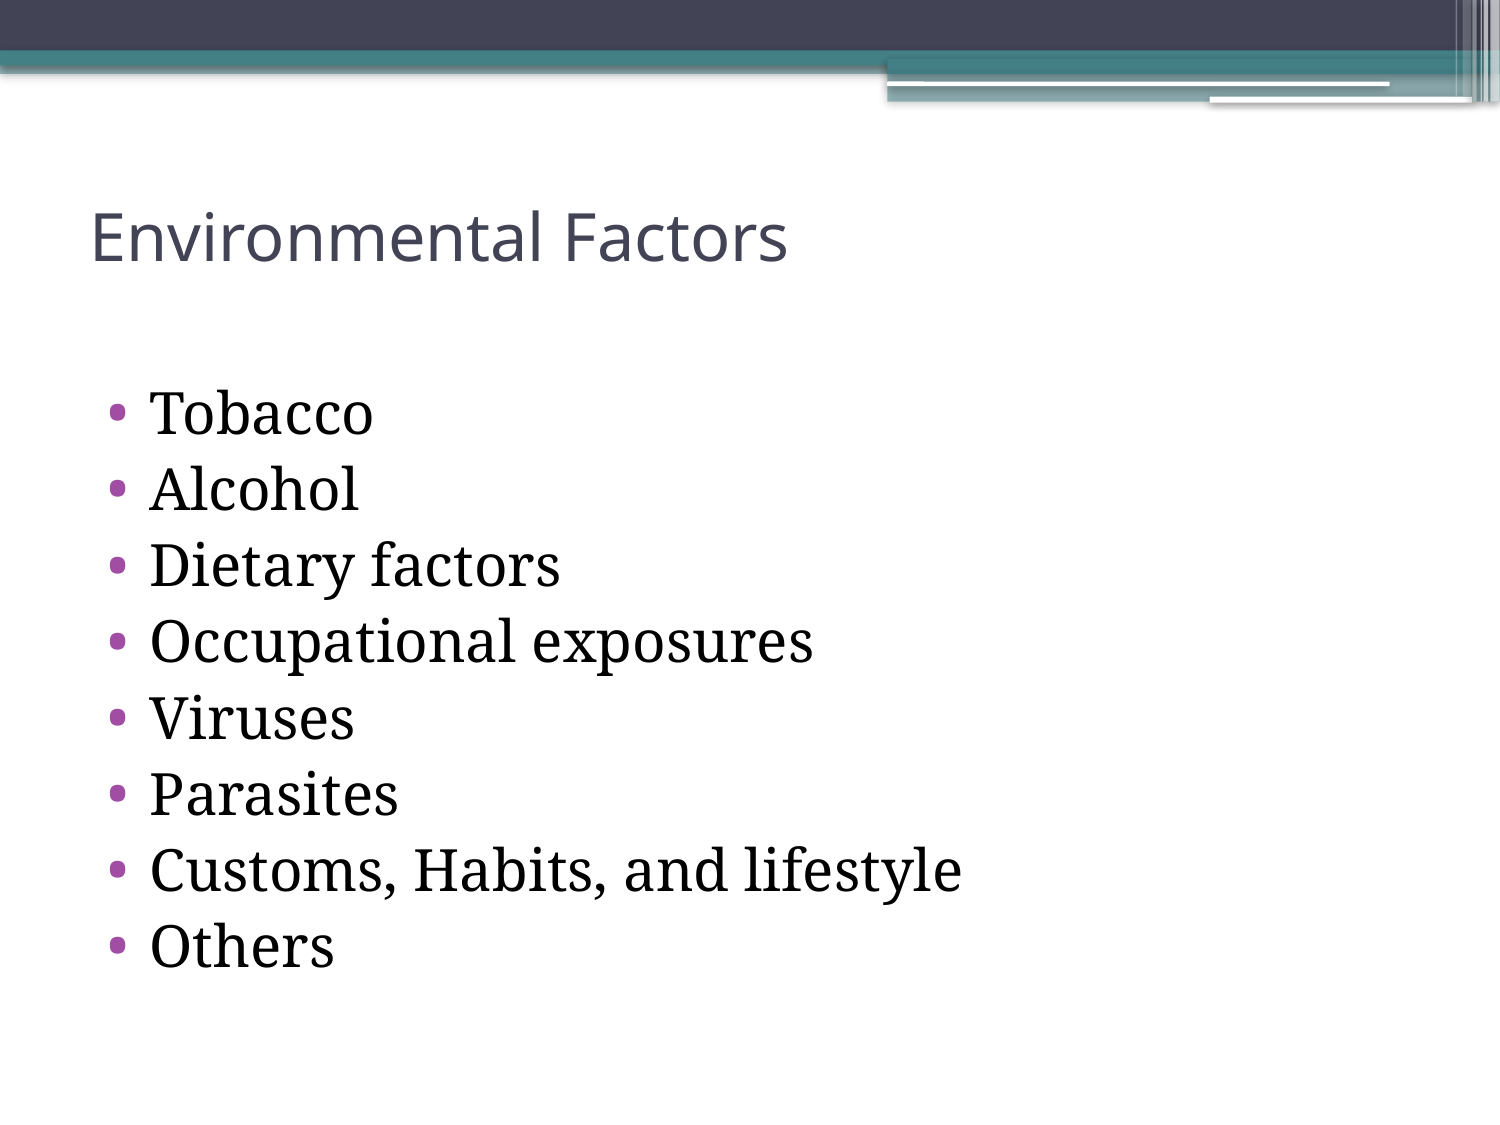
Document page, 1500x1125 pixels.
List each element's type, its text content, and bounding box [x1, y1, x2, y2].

list Tobacco Alcohol Dietary factors Occupational exposures Viruses Parasites Customs, Habits, and lifestyle Others [75, 368, 1425, 1079]
title Environmental Factors [75, 187, 1425, 363]
